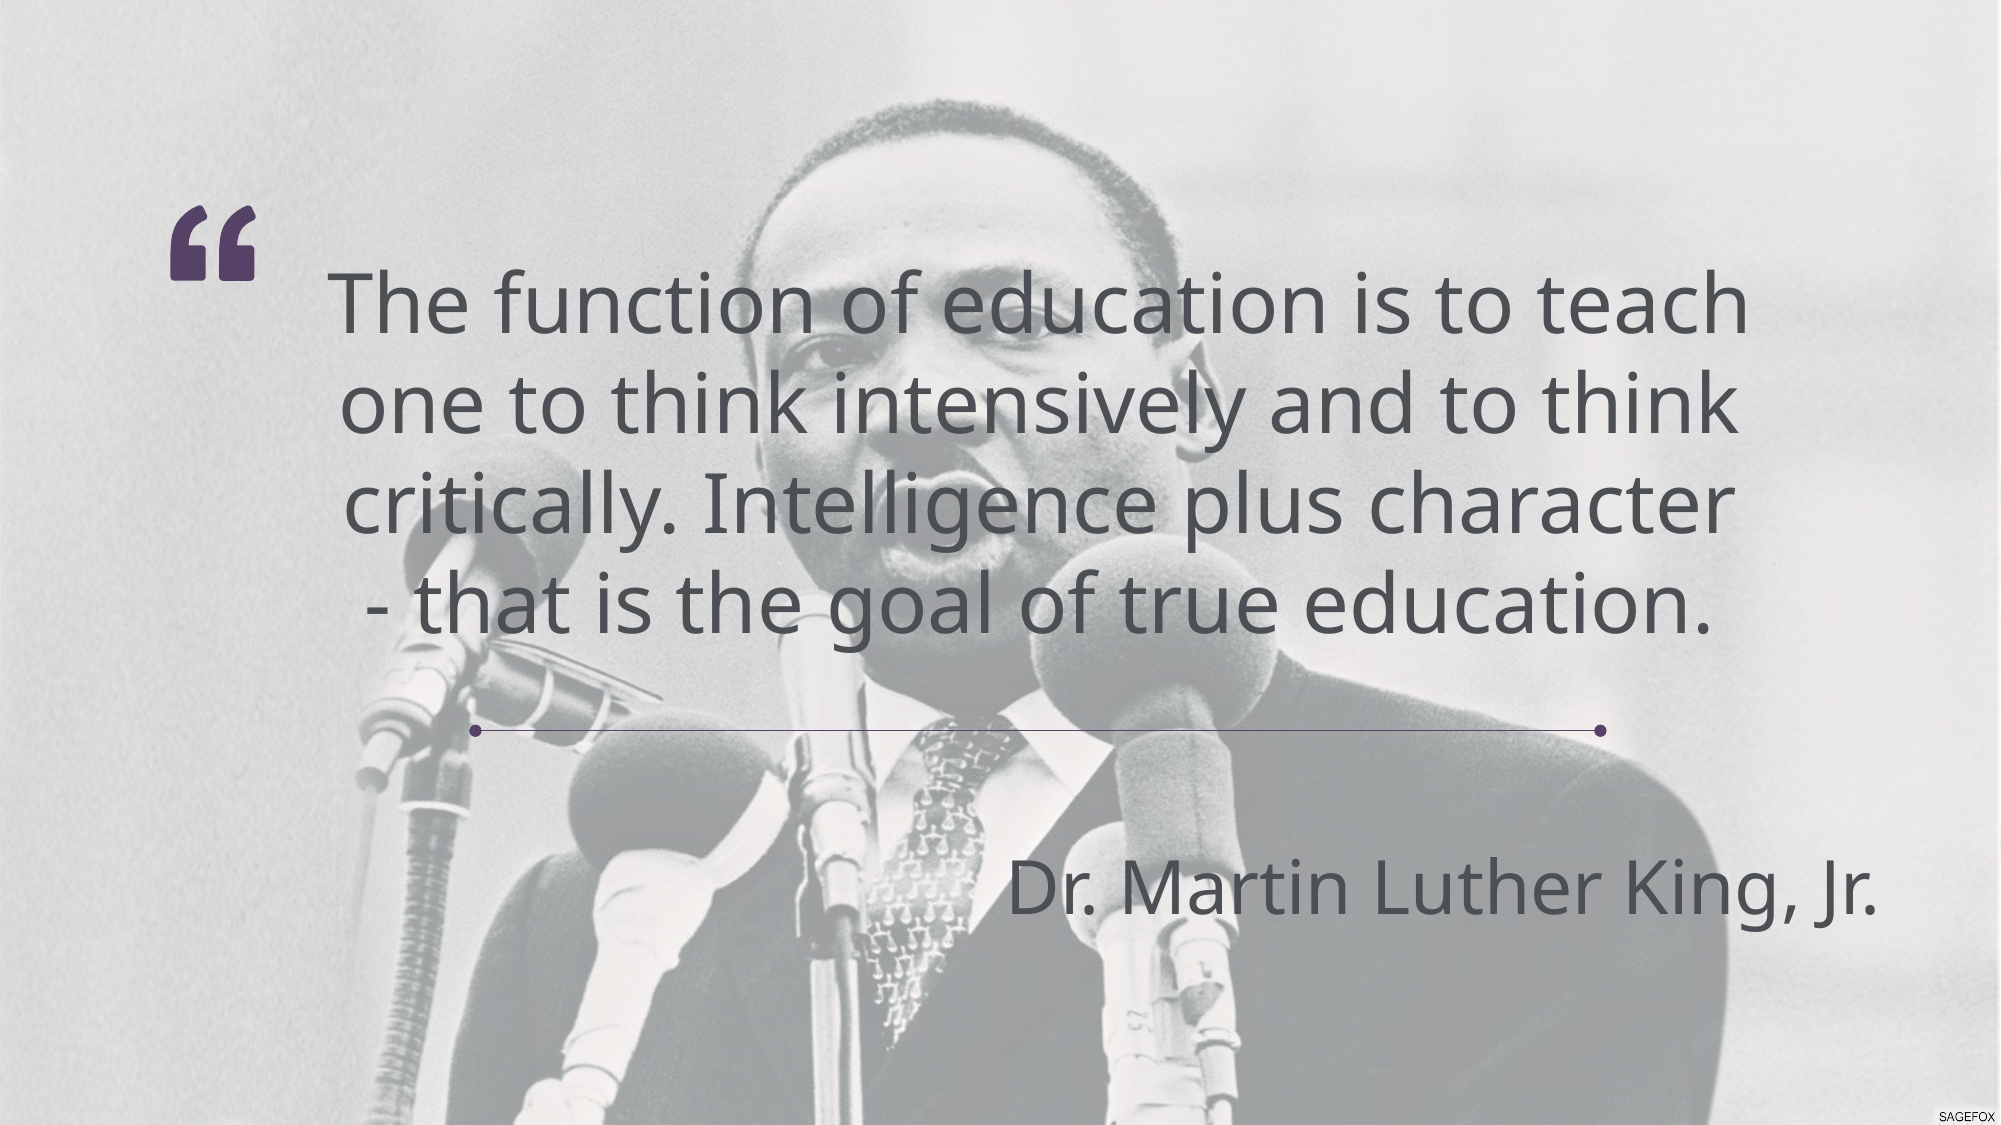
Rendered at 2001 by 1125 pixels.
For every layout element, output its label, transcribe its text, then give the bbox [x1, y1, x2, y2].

picture [1936, 1111, 1997, 1125]
text_box Dr. Martin Luther King, Jr. [989, 831, 1897, 937]
text_box The function of education is to teach one to think intensively and to think critically. Intelligence plus character - that is the goal of true education. [303, 243, 1777, 658]
text_box [0, 0, 2000, 1125]
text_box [170, 205, 256, 281]
